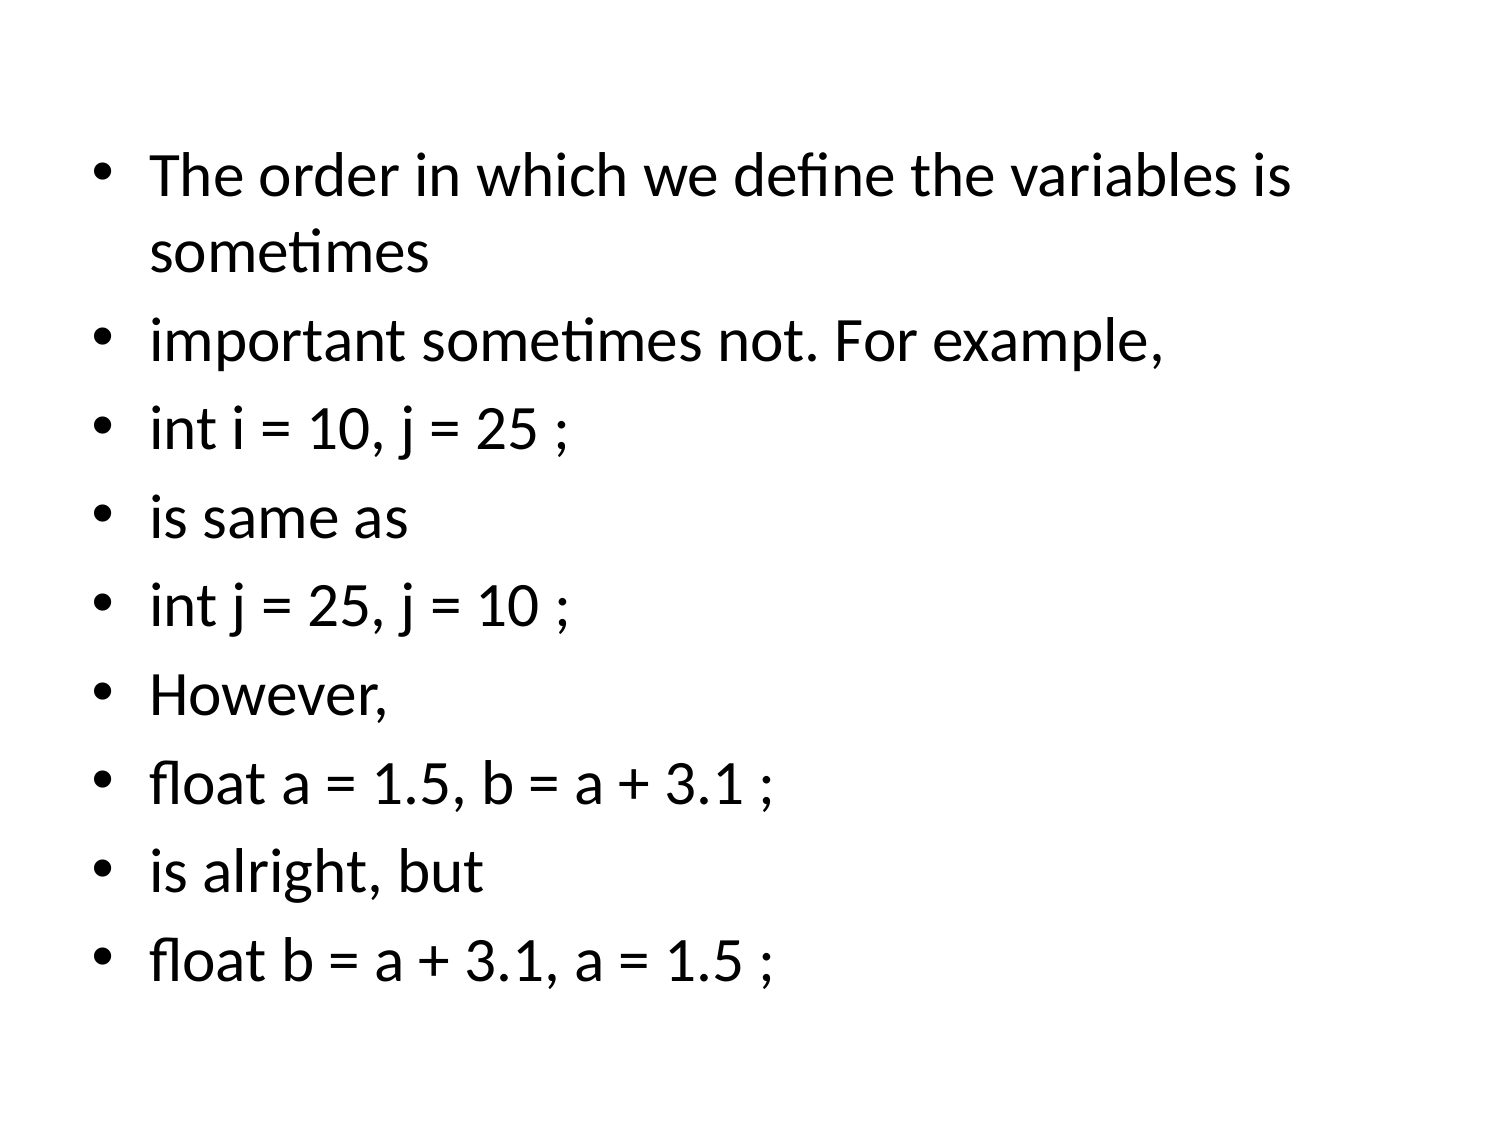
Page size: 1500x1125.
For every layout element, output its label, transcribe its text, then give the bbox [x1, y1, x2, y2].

list The order in which we define the variables is sometimes important sometimes not. For example, int i = 10, j = 25 ; is same as int j = 25, j = 10 ; However, float a = 1.5, b = a + 3.1 ; is alright, but float b = a + 3.1, a = 1.5 ; [76, 125, 1425, 1005]
